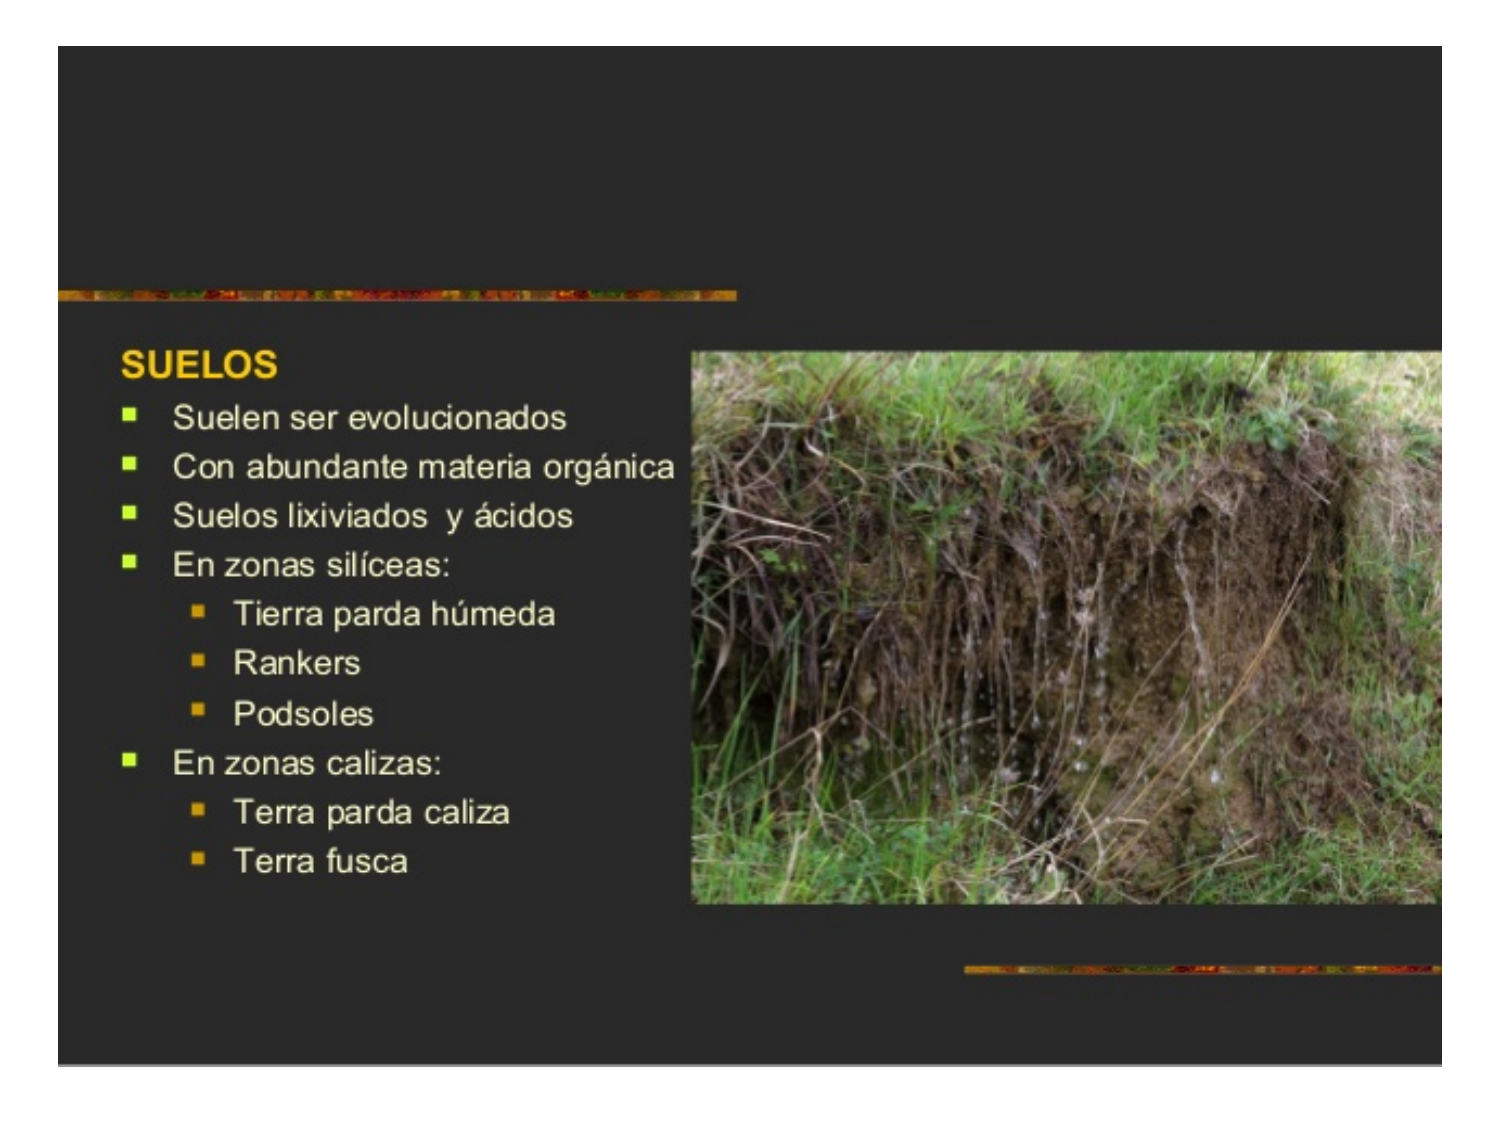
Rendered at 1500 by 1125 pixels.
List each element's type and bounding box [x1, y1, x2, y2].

picture [58, 46, 1442, 1067]
